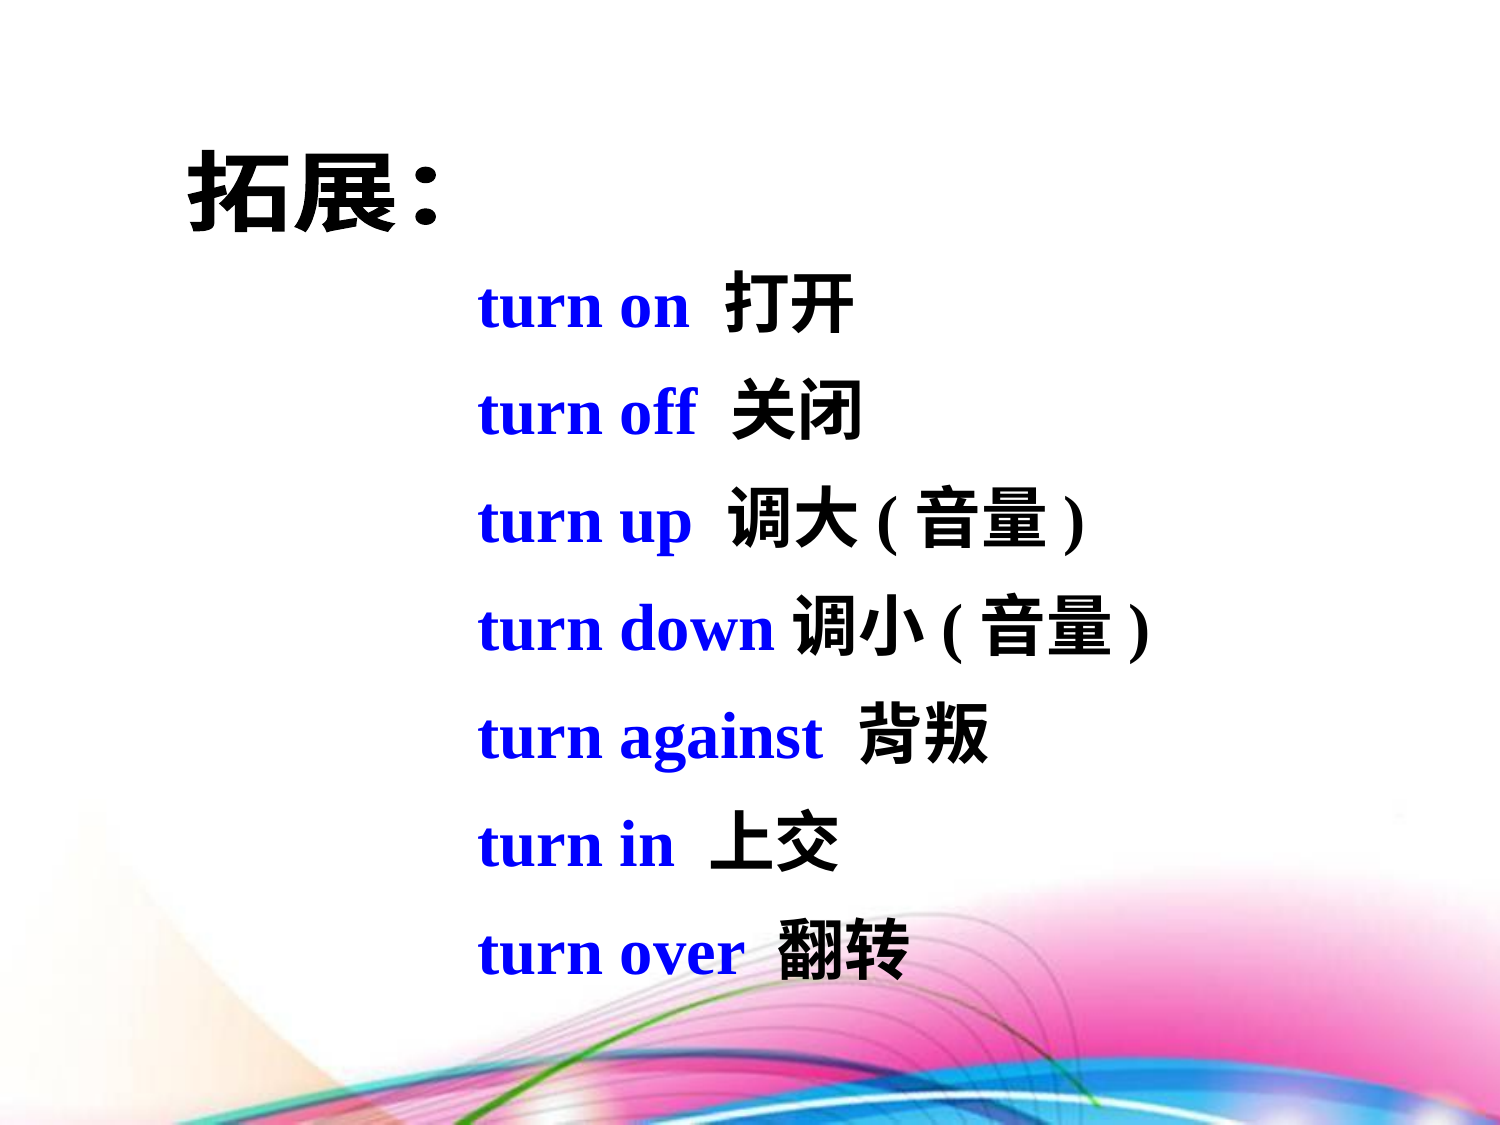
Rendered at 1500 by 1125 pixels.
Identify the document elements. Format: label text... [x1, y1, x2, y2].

text_box turn on 打开 turn off 关闭 turn up 调大(音量) turn down调小(音量) turn against 背叛 turn in 上交 turn over 翻转 [462, 224, 1213, 995]
picture [0, 0, 1500, 1125]
